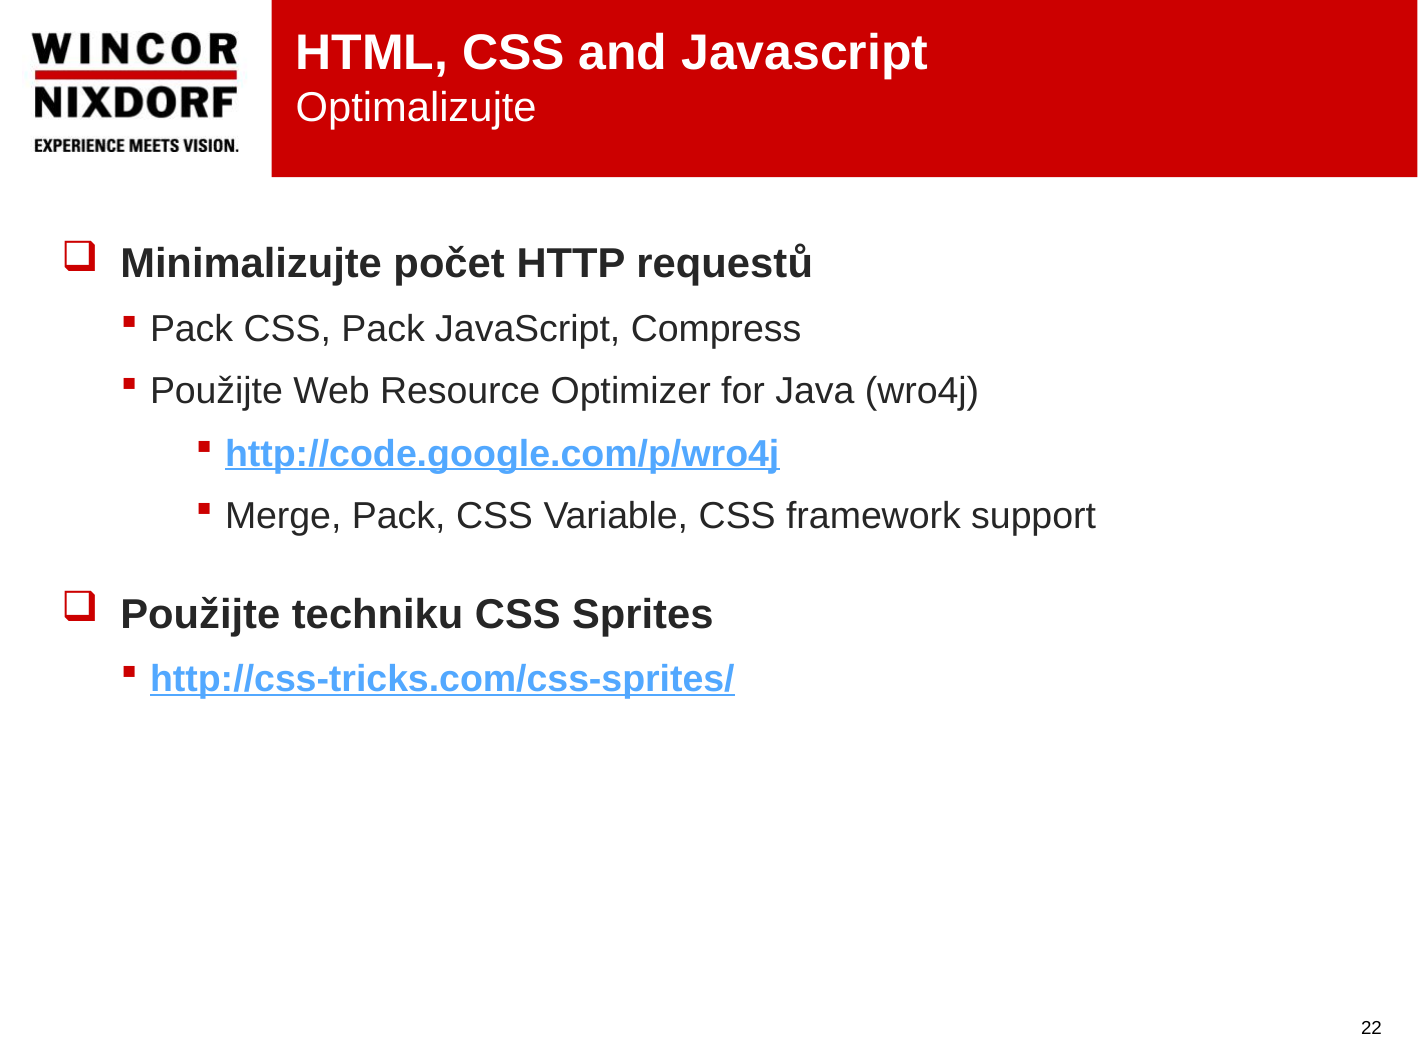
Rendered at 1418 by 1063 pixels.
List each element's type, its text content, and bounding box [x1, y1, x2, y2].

title HTML, CSS and Javascript Optimalizujte [295, 19, 1383, 166]
picture [22, 23, 248, 152]
slide_number 22 [1329, 1015, 1383, 1063]
text_box Minimalizujte počet HTTP requestů Pack CSS, Pack JavaScript, Compress Použijte Web Resource Optimizer for Java (wro4j) http://code.google.com/p/wro4j Merge, Pack, CSS Variable, CSS framework support Použijte techniku CSS Sprites http://css-tricks.com/css-sprites/ [61, 236, 1356, 699]
